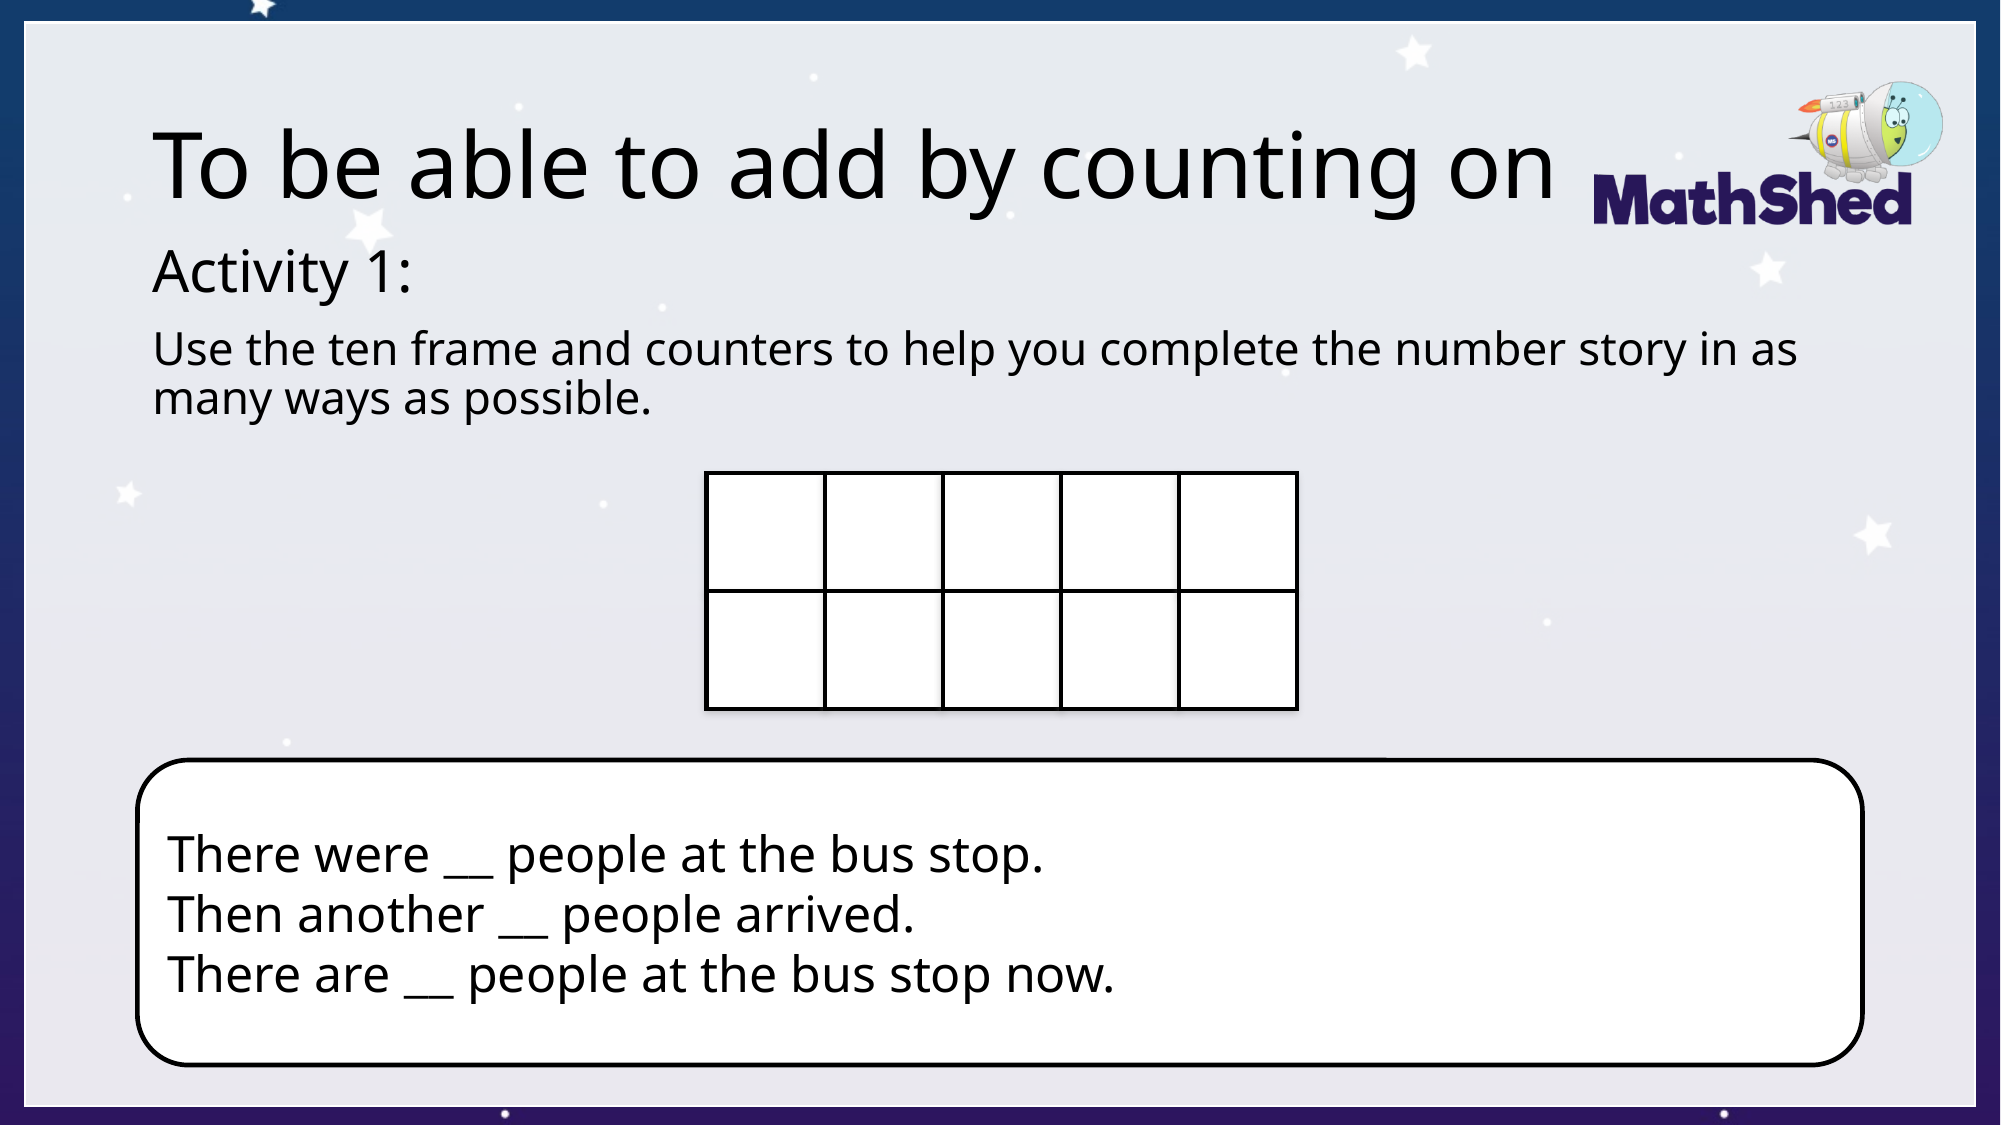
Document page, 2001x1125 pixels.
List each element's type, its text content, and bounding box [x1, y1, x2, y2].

text_box [1179, 473, 1298, 591]
text_box [1179, 591, 1298, 710]
picture [0, 0, 2001, 1125]
text_box [942, 473, 1060, 590]
text_box [1060, 473, 1179, 590]
list Activity 1: Use the ten frame and counters to help you complete the number story in as many ways as possible. [137, 234, 1863, 798]
text_box [824, 591, 942, 710]
text_box [1060, 591, 1175, 710]
title To be able to add by counting on [137, 59, 1578, 234]
text_box [942, 591, 1060, 710]
text_box [706, 473, 824, 591]
text_box [824, 473, 942, 590]
text_box [706, 591, 824, 710]
text_box There were __ people at the bus stop. Then another __ people arrived. There are __ people at the bus stop now. [136, 759, 1864, 1067]
